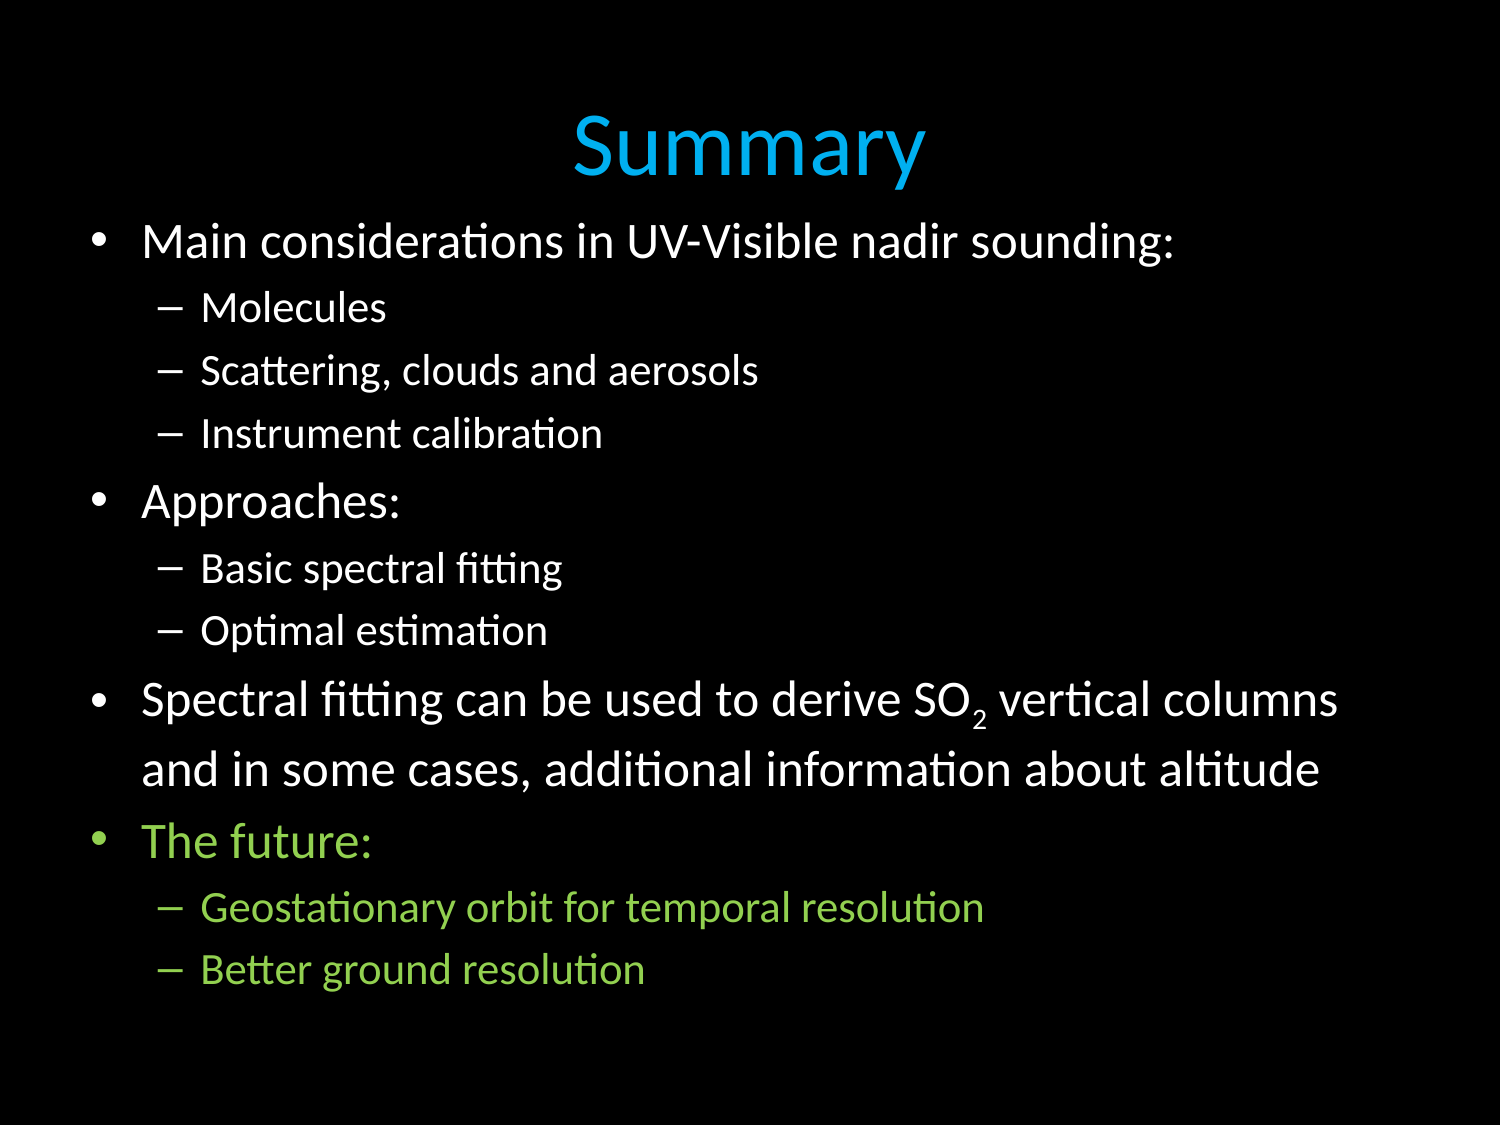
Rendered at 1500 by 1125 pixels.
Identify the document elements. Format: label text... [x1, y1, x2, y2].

list Main considerations in UV-Visible nadir sounding: Molecules Scattering, clouds and aerosols Instrument calibration Approaches: Basic spectral fitting Optimal estimation Spectral fitting can be used to derive SO2 vertical columns and in some cases, additional information about altitude The future: Geostationary orbit for temporal resolution Better ground resolution [75, 200, 1425, 1005]
title Summary [75, 45, 1425, 200]
